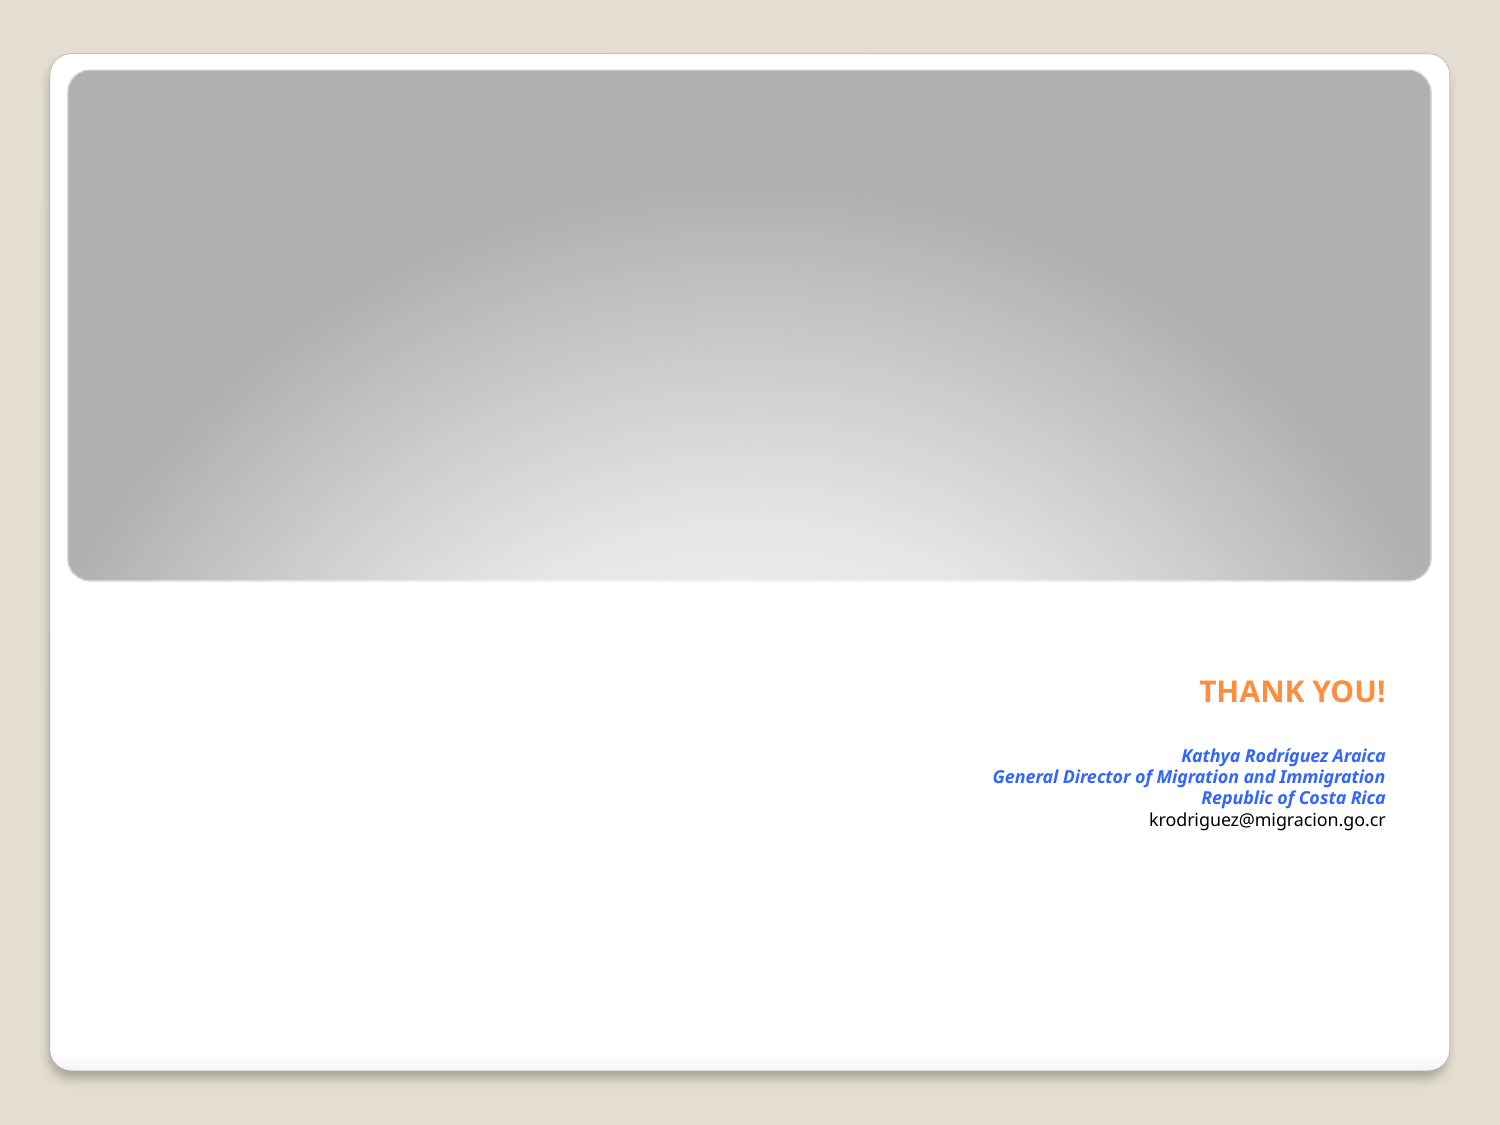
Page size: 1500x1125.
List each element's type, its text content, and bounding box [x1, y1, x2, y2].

picture [67, 69, 1432, 582]
title THANK YOU! Kathya Rodríguez Araica General Director of Migration and Immigration Republic of Costa Rica krodriguez@migracion.go.cr [118, 298, 1394, 838]
